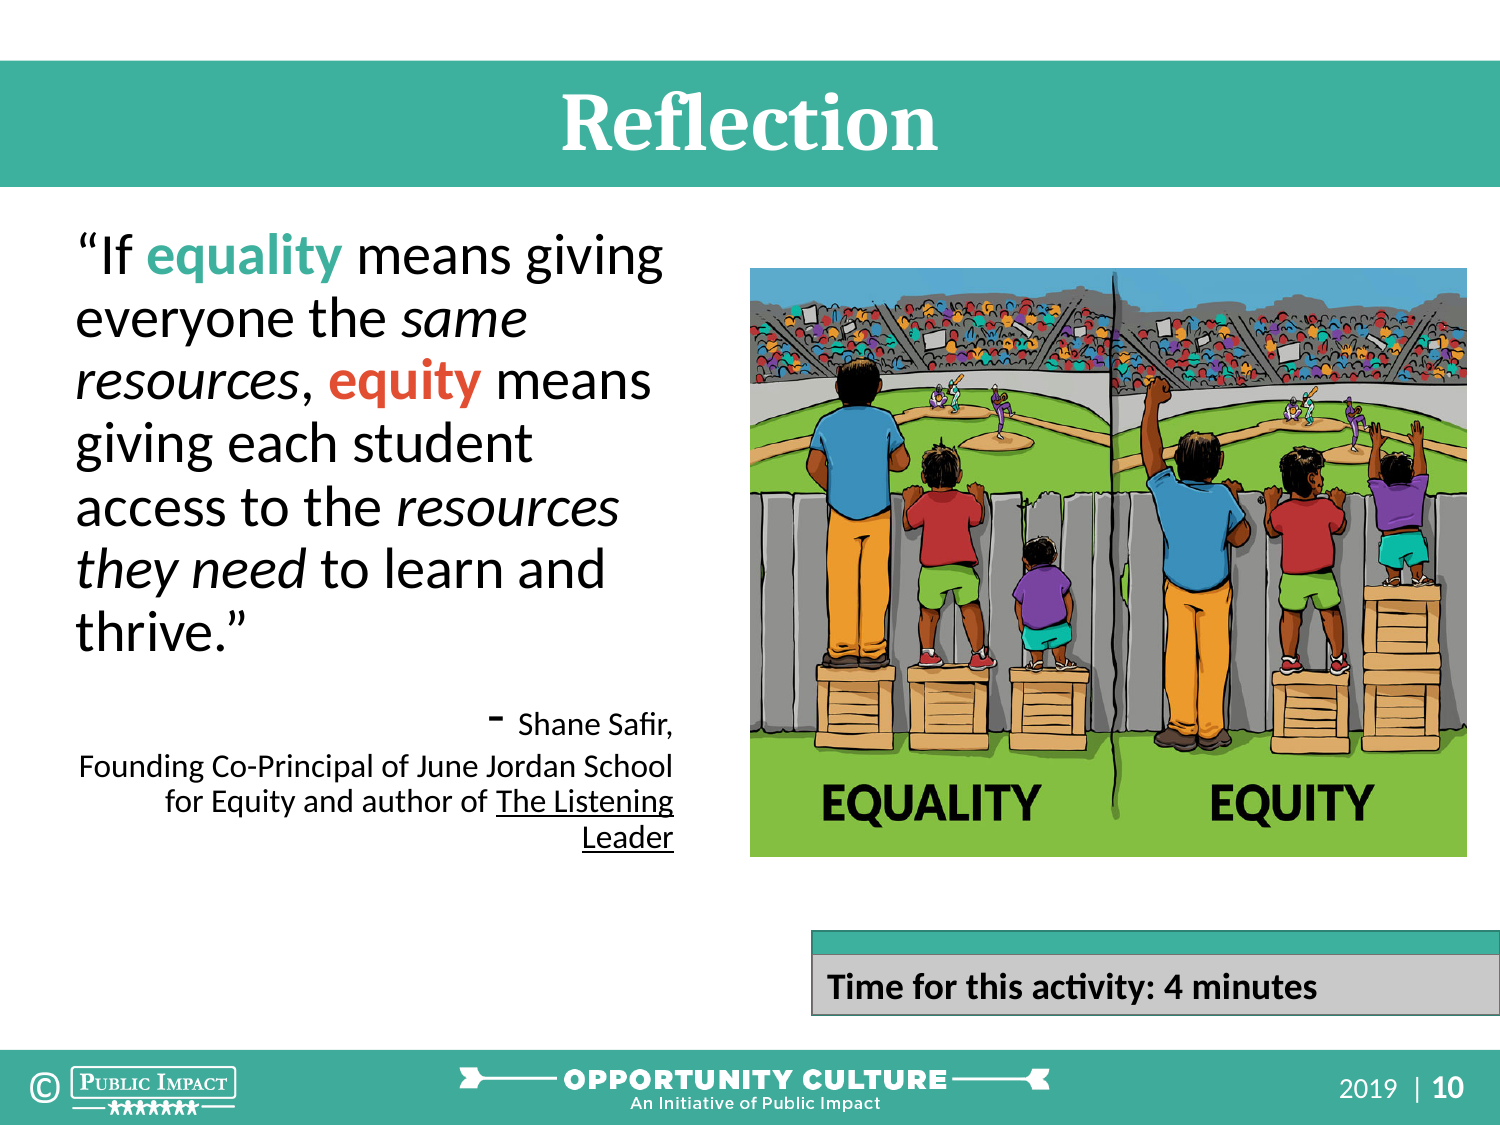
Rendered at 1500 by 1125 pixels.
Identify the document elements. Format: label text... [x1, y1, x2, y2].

list “If equality means giving everyone the same resources, equity means giving each student access to the resources they need to learn and thrive.” - Shane Safir, Founding Co-Principal of June Jordan School for Equity and author of The Listening Leader [61, 216, 689, 951]
picture [450, 1047, 1050, 1125]
text_box [811, 930, 1500, 1016]
picture [15, 1058, 240, 1123]
list Reflection [0, 60, 1500, 187]
picture [749, 268, 1467, 857]
text_box Time for this activity: 4 minutes [812, 954, 1500, 1015]
